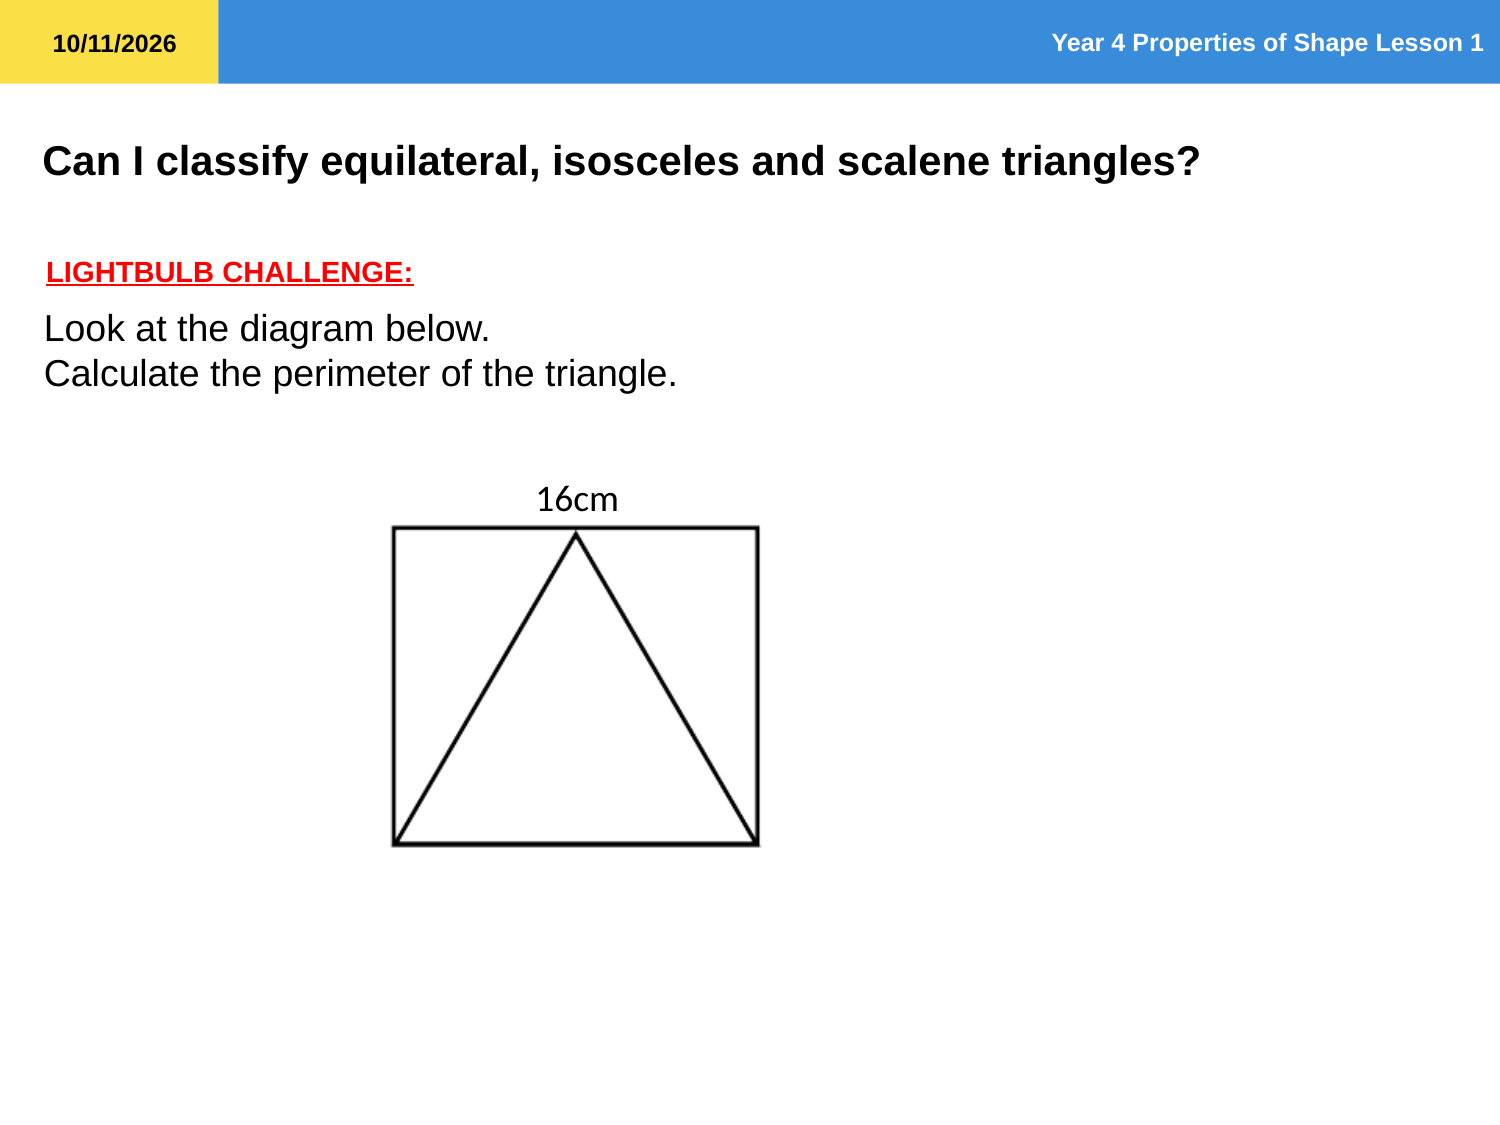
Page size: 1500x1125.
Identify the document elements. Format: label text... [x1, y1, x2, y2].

text_box LIGHTBULB CHALLENGE: [31, 246, 429, 296]
text_box Look at the diagram below. Calculate the perimeter of the triangle. [29, 296, 1500, 447]
picture [368, 466, 791, 879]
